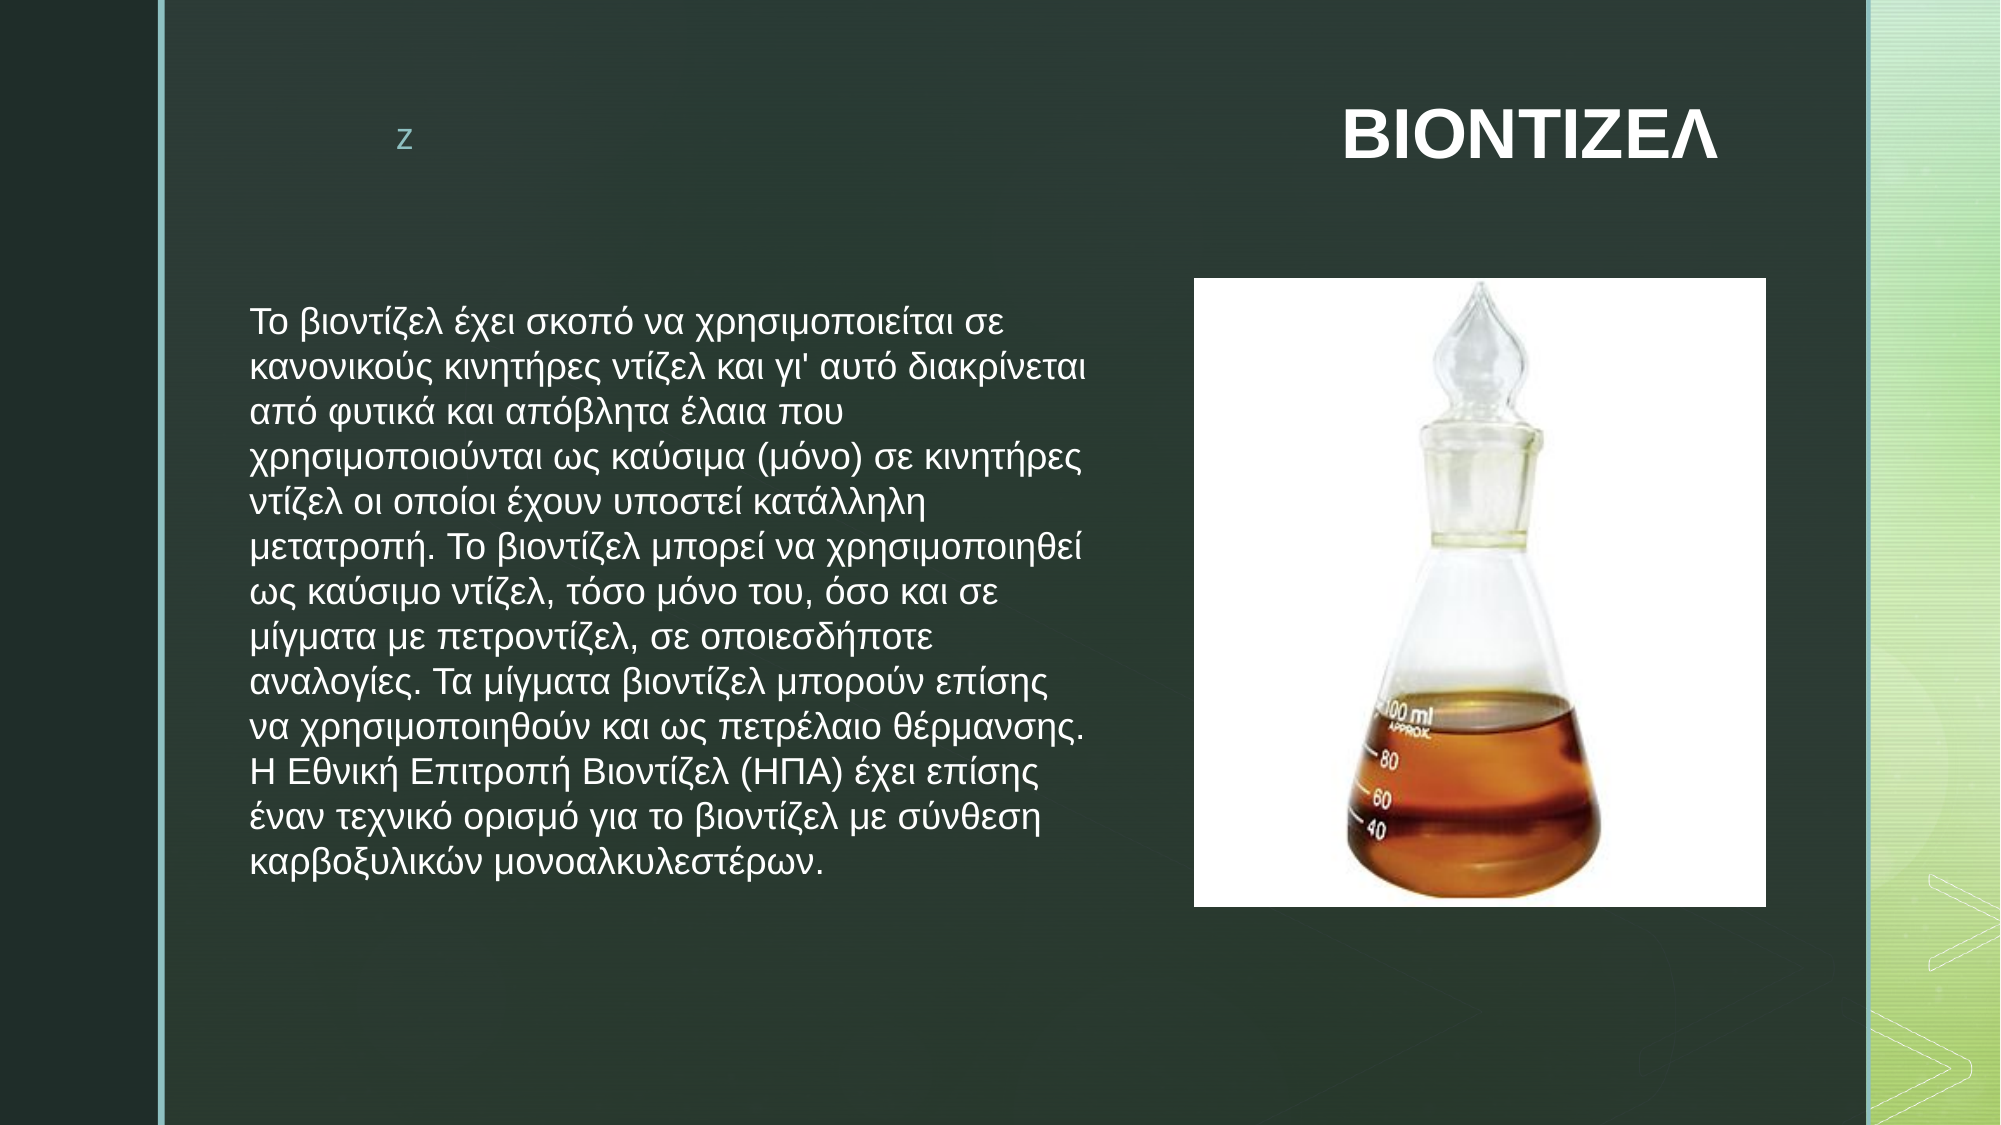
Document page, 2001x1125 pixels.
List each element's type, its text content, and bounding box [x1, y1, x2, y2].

picture [1194, 278, 1766, 908]
text_box Το βιοντίζελ έχει σκοπό να χρησιμοποιείται σε κανονικούς κινητήρες ντίζελ και γι' αυτό διακρίνεται από φυτικά και απόβλητα έλαια που χρησιμοποιούνται ως καύσιμα (μόνο) σε κινητήρες ντίζελ οι οποίοι έχουν υποστεί κατάλληλη μετατροπή. Το βιοντίζελ μπορεί να χρησιμοποιηθεί ως καύσιμο ντίζελ, τόσο μόνο του, όσο και σε μίγματα με πετροντίζελ, σε οποιεσδήποτε αναλογίες. Τα μίγματα βιοντίζελ μπορούν επίσης να χρησιμοποιηθούν και ως πετρέλαιο θέρμανσης. Η Εθνική Επιτροπή Βιοντίζελ (ΗΠΑ) έχει επίσης έναν τεχνικό ορισμό για το βιοντίζελ με σύνθεση καρβοξυλικών μονοαλκυλεστέρων. [234, 289, 1105, 890]
picture [1871, 0, 2001, 1125]
title ΒΙΟΝΤΙΖΕΛ [428, 89, 1734, 267]
